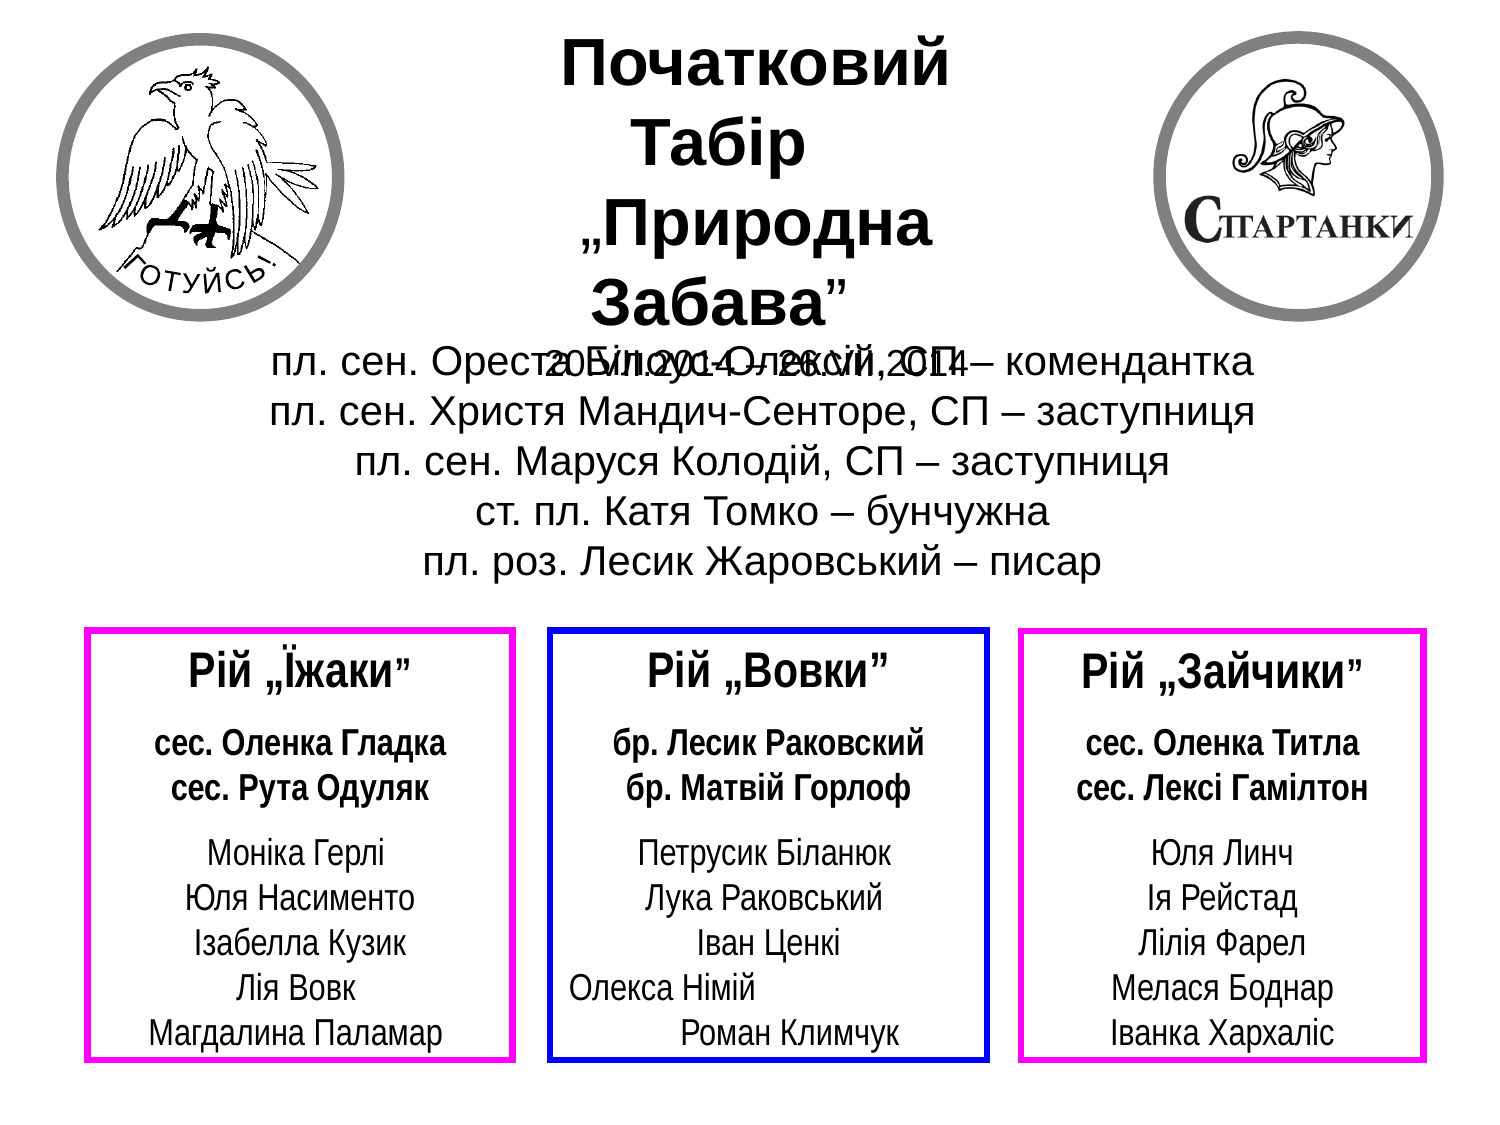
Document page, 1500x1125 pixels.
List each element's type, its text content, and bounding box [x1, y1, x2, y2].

text_box Рій „Вовки” бр. Лесик Рaковский бр. Матвій Горлоф Петрусик Біланюк Лука Раковський Іван Ценкі Олекса Німій Роман Климчук [549, 630, 988, 1061]
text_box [1149, 37, 1438, 316]
table_header [639, 543, 861, 603]
text_box Рій „Їжаки” сес. Оленка Гладка сес. Рута Одуляк Моніка Герлі Юля Насименто Ізабелла Кузик Лія Вовк Магдалина Паламар [87, 630, 513, 1061]
text_box пл. сен. Ореста Білоус-Олексій, СП – комендантка пл. сен. Христя Мандич-Сенторе, СП – заступниця пл. сен. Маруся Колодій, СП – заступниця ст. пл. Катя Томко – бунчужна пл. роз. Лесик Жаровський – писар [199, 326, 1325, 612]
text_box Рій „Зайчики” сес. Оленка Титла cес. Лексі Гамілтон Юля Линч Ія Рейстад Лілія Фарел Мелася Боднар Іванка Хархаліс [1021, 630, 1424, 1061]
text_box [62, 39, 339, 316]
text_box Початковий Табір „Природна Забава” 20.VII.2014 – 26.VII.2014 [390, 91, 1048, 312]
